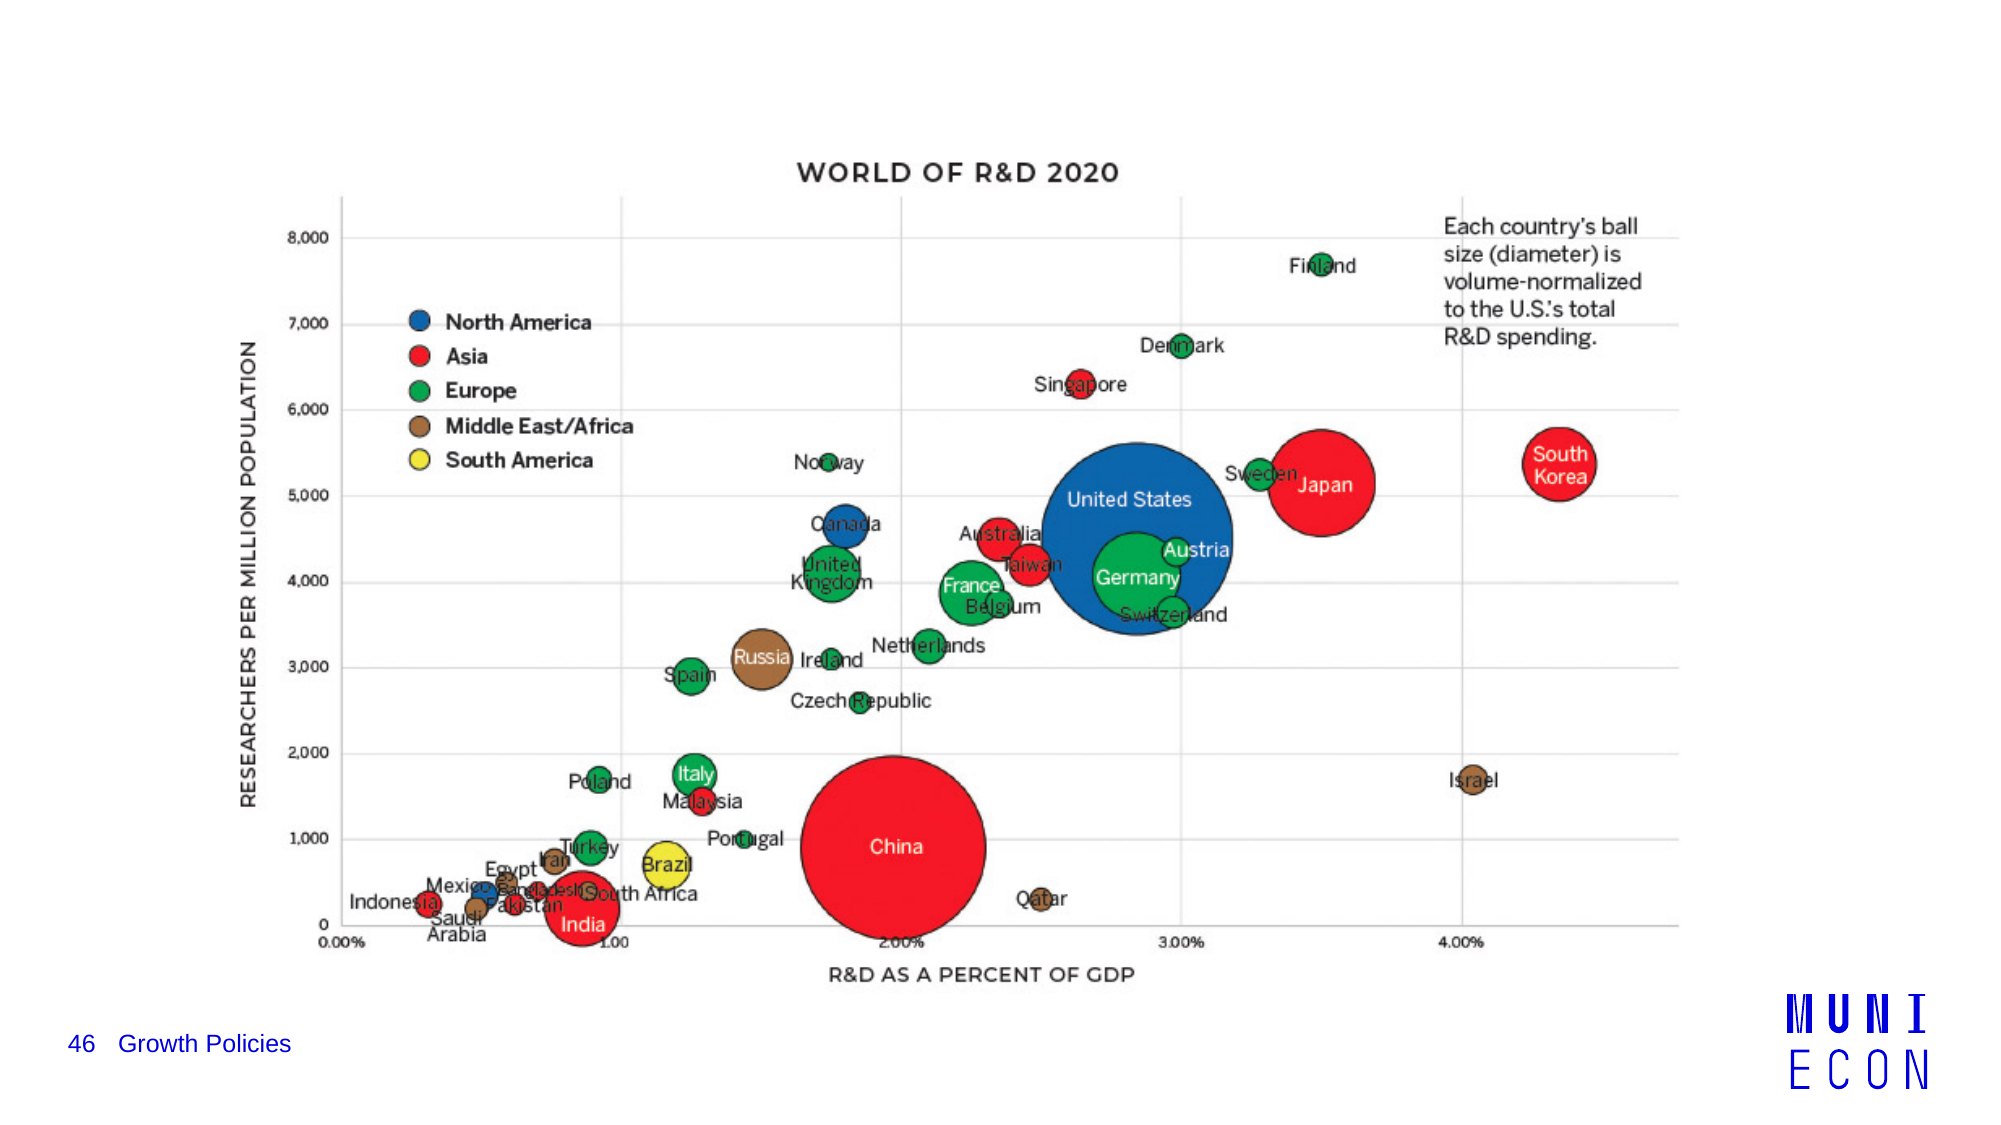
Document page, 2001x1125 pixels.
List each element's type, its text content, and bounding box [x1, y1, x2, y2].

footer Growth Policies [118, 1021, 1418, 1063]
slide_number 46 [67, 1021, 110, 1063]
picture [228, 111, 1689, 1014]
